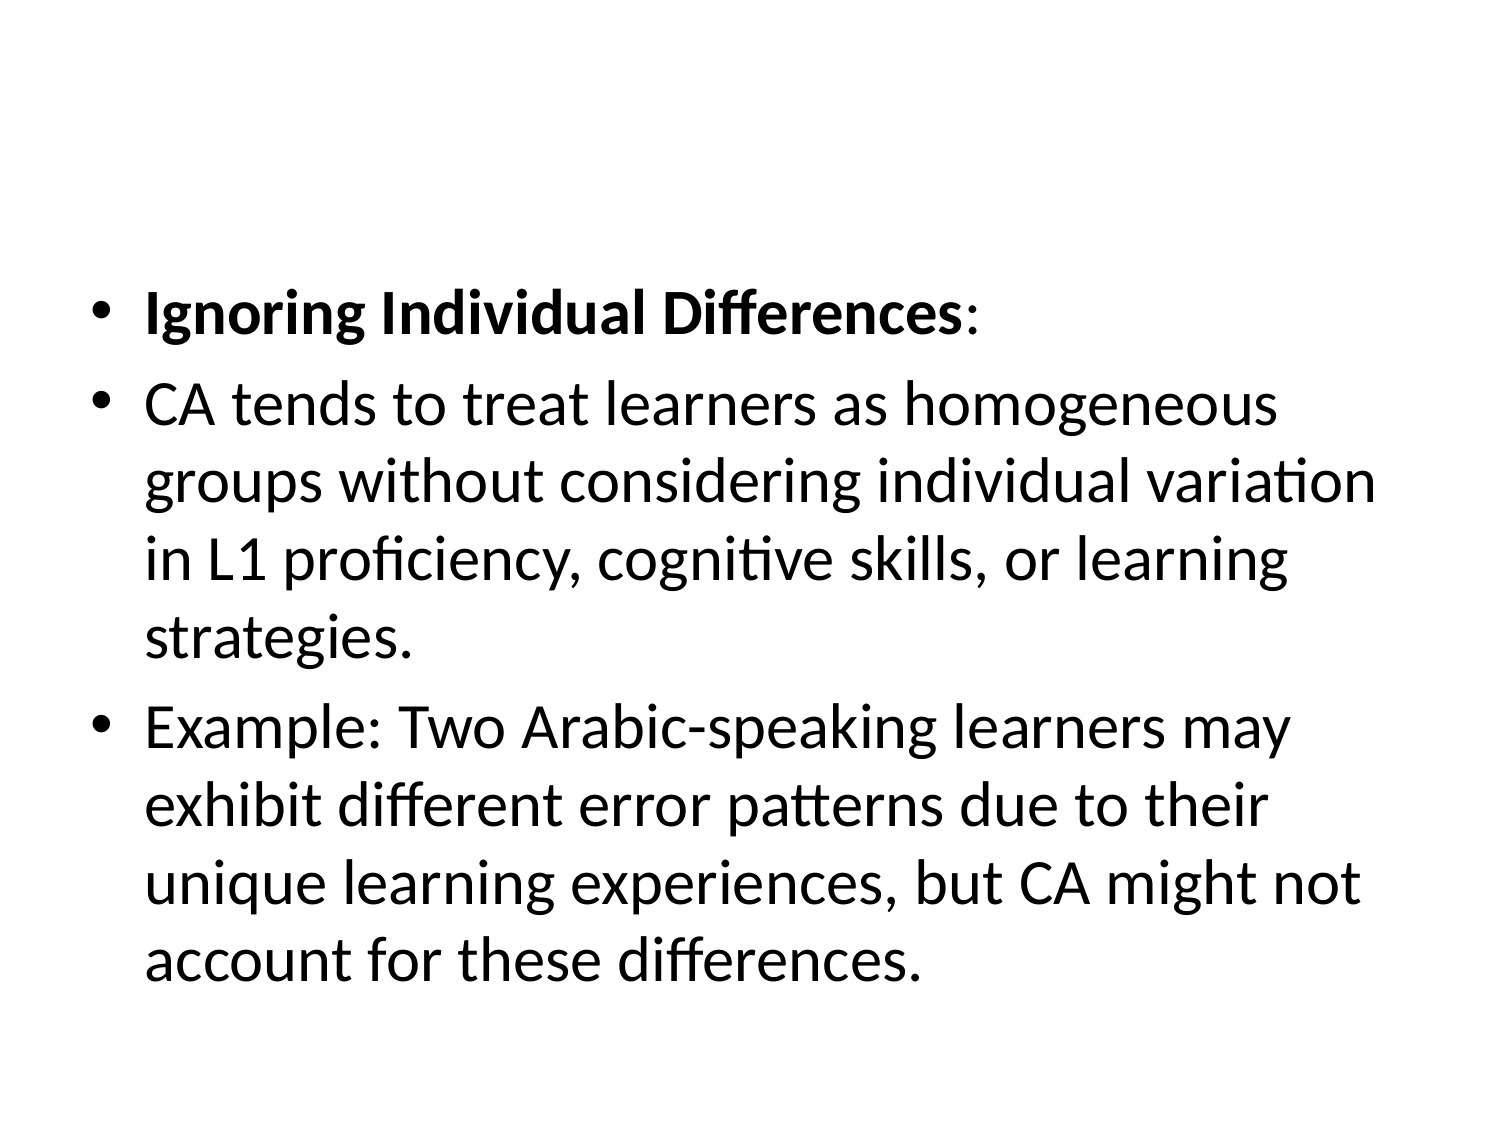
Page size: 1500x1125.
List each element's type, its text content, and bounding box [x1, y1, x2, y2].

list Ignoring Individual Differences: CA tends to treat learners as homogeneous groups without considering individual variation in L1 proficiency, cognitive skills, or learning strategies. Example: Two Arabic-speaking learners may exhibit different error patterns due to their unique learning experiences, but CA might not account for these differences. [75, 262, 1425, 1005]
